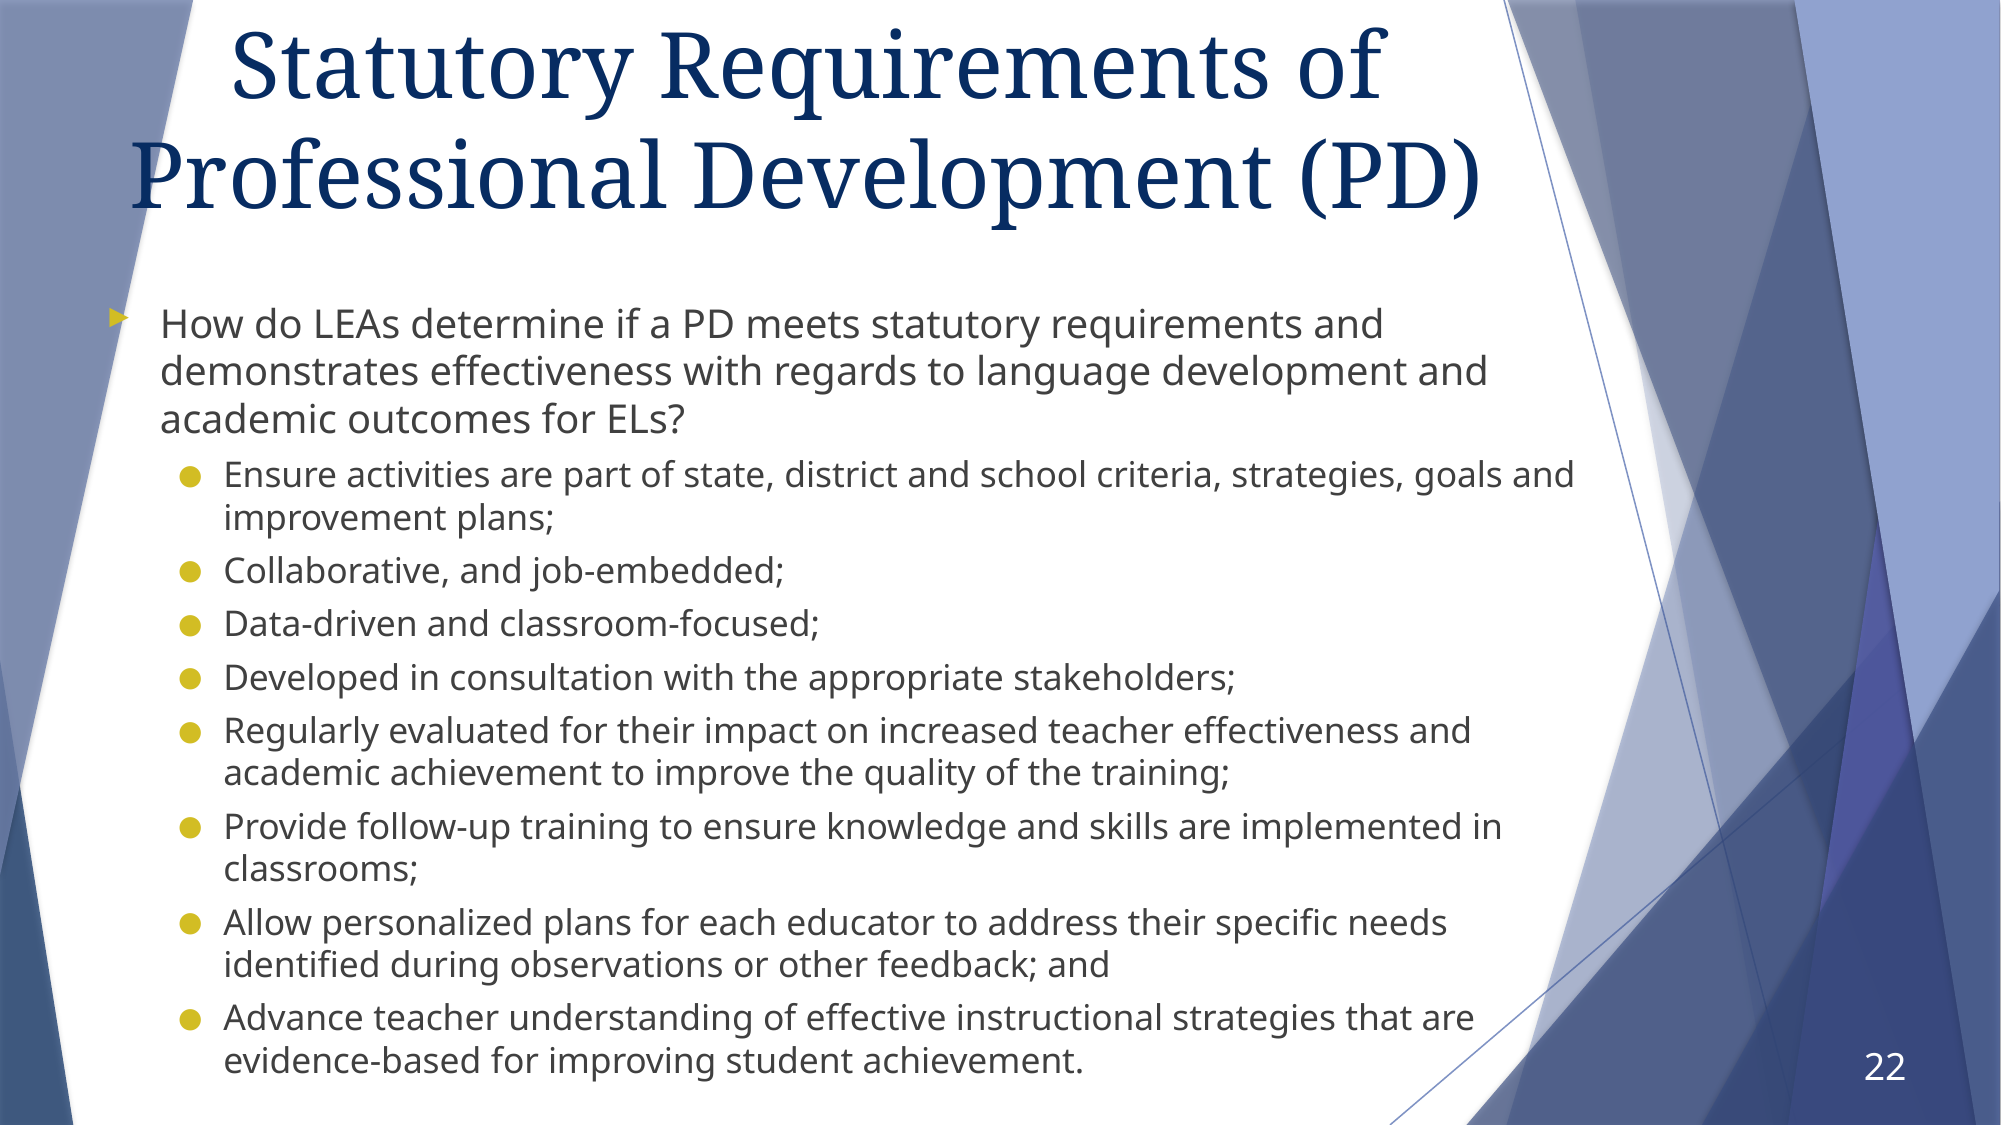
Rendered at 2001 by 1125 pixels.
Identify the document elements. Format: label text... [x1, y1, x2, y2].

slide_number 22 [1809, 1035, 1922, 1096]
title Statutory Requirements of Professional Development (PD) [101, 0, 1512, 217]
list How do LEAs determine if a PD meets statutory requirements and demonstrates effectiveness with regards to language development and academic outcomes for ELs? Ensure activities are part of state, district and school criteria, strategies, goals and improvement plans; Collaborative, and job-embedded; Data-driven and classroom-focused; Developed in consultation with the appropriate stakeholders; Regularly evaluated for their impact on increased teacher effectiveness and academic achievement to improve the quality of the training; Provide follow-up training to ensure knowledge and skills are implemented in classrooms; Allow personalized plans for each educator to address their specific needs identified during observations or other feedback; and Advance teacher understanding of effective instructional strategies that are evidence-based for improving student achievement. [91, 290, 1599, 1095]
